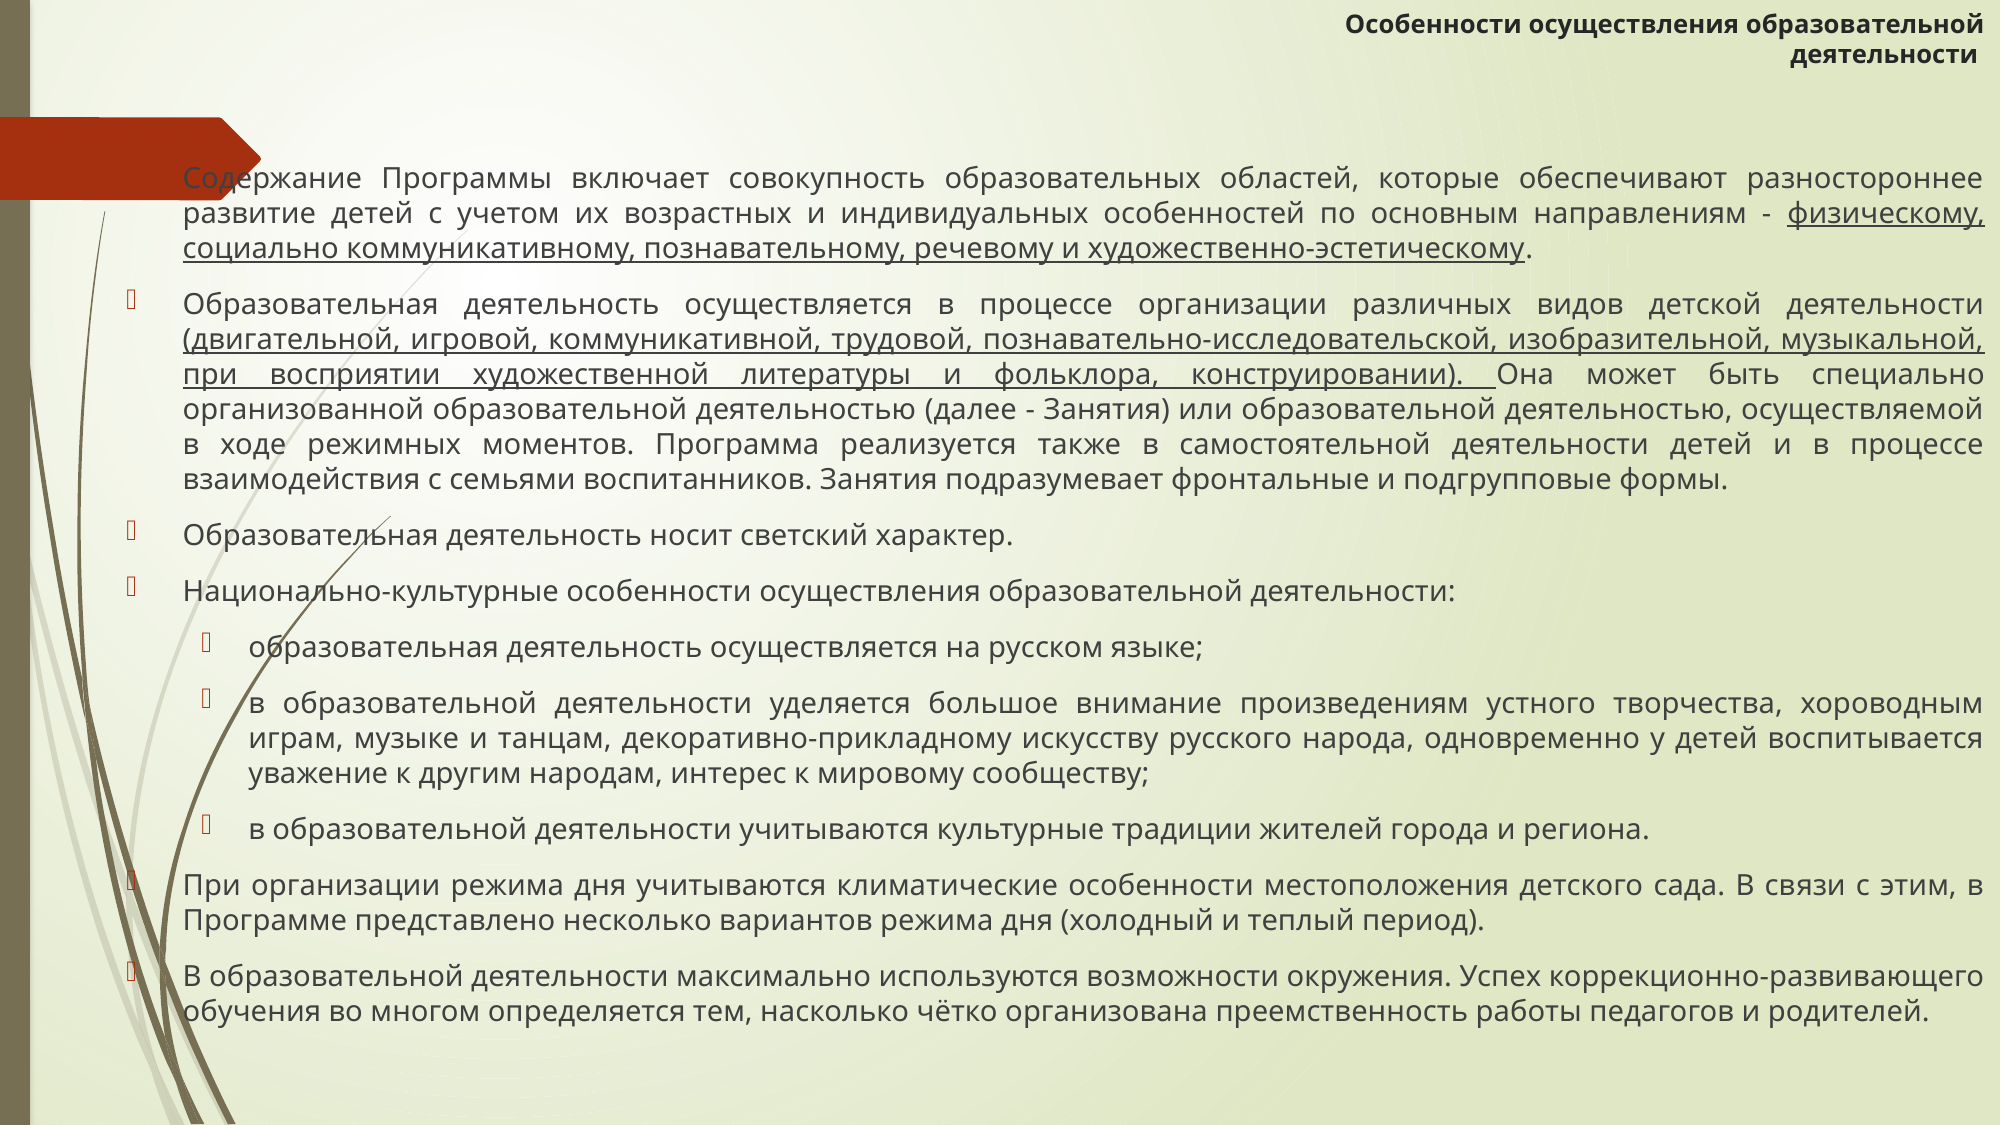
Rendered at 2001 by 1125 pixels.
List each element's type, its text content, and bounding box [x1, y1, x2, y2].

list Содержание Программы включает совокупность образовательных областей, которые обеспечивают разностороннее развитие детей с учетом их возрастных и индивидуальных особенностей по основным направлениям - физическому, социально коммуникативному, познавательному, речевому и художественно-эстетическому. Образовательная деятельность осуществляется в процессе организации различных видов детской деятельности (двигательной, игровой, коммуникативной, трудовой, познавательно-исследовательской, изобразительной, музыкальной, при восприятии художественной литературы и фольклора, конструировании). Она может быть специально организованной образовательной деятельностью (далее - Занятия) или образовательной деятельностью, осуществляемой в ходе режимных моментов. Программа реализуется также в самостоятельной деятельности детей и в процессе взаимодействия с семьями воспитанников. Занятия подразумевает фронтальные и подгрупповые формы. Образовательная деятельность носит светский характер. Национально-культурные особенности осуществления образовательной деятельности: образовательная деятельность осуществляется на русском языке; в образовательной деятельности уделяется большое внимание произведениям устного творчества, хороводным играм, музыке и танцам, декоративно-прикладному искусству русского народа, одновременно у детей воспитывается уважение к другим народам, интерес к мировому сообществу; в образовательной деятельности учитываются культурные традиции жителей города и региона. При организации режима дня учитываются климатические особенности местоположения детского сада. В связи с этим, в Программе представлено несколько вариантов режима дня (холодный и теплый период). В образовательной деятельности максимально используются возможности окружения. Успех коррекционно-развивающего обучения во многом определяется тем, насколько чётко организована преемственность работы педагогов и родителей. [111, 151, 2000, 1125]
title Особенности осуществления образовательной деятельности [1236, 0, 2000, 108]
